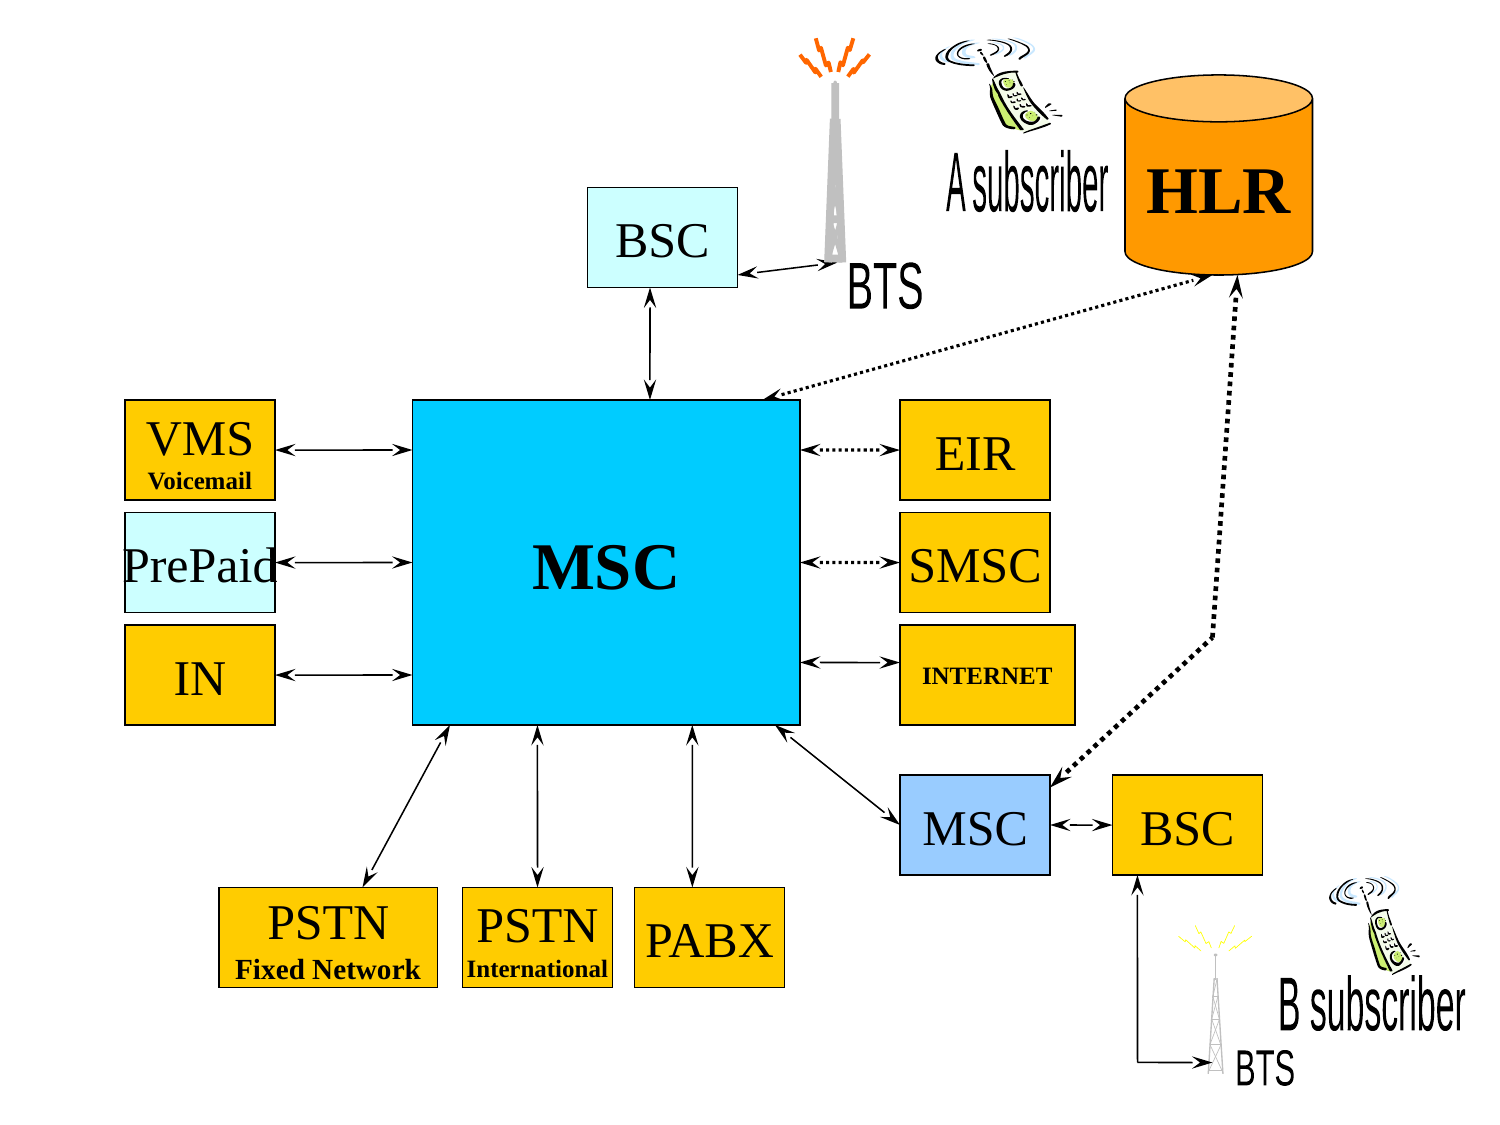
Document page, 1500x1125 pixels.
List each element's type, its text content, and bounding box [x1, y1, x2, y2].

text_box [879, 656, 900, 669]
text_box [391, 556, 413, 569]
text_box [686, 724, 699, 746]
text_box PSTN International [462, 887, 613, 988]
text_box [1328, 874, 1420, 976]
text_box EIR [899, 399, 1044, 500]
text_box PSTN Fixed Network [219, 887, 438, 988]
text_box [827, 80, 843, 263]
text_box [643, 379, 657, 399]
text_box [362, 866, 378, 888]
text_box MSC [899, 774, 1050, 875]
text_box [391, 443, 413, 457]
text_box VMS Voicemail [124, 399, 275, 500]
text_box [879, 443, 899, 457]
text_box [1131, 874, 1144, 896]
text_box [1177, 924, 1253, 1074]
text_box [799, 37, 1036, 77]
text_box [799, 656, 821, 669]
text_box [976, 48, 1063, 134]
text_box A subscriber [1051, 165, 1059, 212]
text_box [531, 866, 544, 888]
text_box PrePaid [124, 512, 275, 613]
text_box [1091, 818, 1113, 832]
text_box [1050, 818, 1071, 832]
text_box BSC [1112, 774, 1263, 875]
text_box [686, 866, 699, 888]
text_box [764, 388, 781, 399]
text_box [275, 556, 296, 569]
text_box [434, 724, 451, 747]
text_box INTERNET [900, 624, 1044, 725]
text_box PABX [634, 887, 785, 988]
text_box [643, 287, 657, 309]
text_box [275, 668, 296, 682]
text_box [391, 668, 413, 682]
text_box [799, 443, 821, 457]
text_box [774, 724, 796, 743]
text_box [879, 807, 901, 826]
text_box [531, 724, 544, 746]
text_box MSC [412, 399, 800, 725]
text_box [275, 443, 296, 457]
text_box [737, 266, 759, 279]
text_box [1126, 74, 1313, 121]
text_box IN [124, 624, 275, 725]
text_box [1049, 274, 1238, 788]
text_box SMSC [899, 512, 1044, 613]
text_box [879, 556, 899, 569]
text_box HLR [1125, 74, 1313, 275]
text_box BSC [587, 187, 738, 288]
text_box [799, 556, 821, 569]
